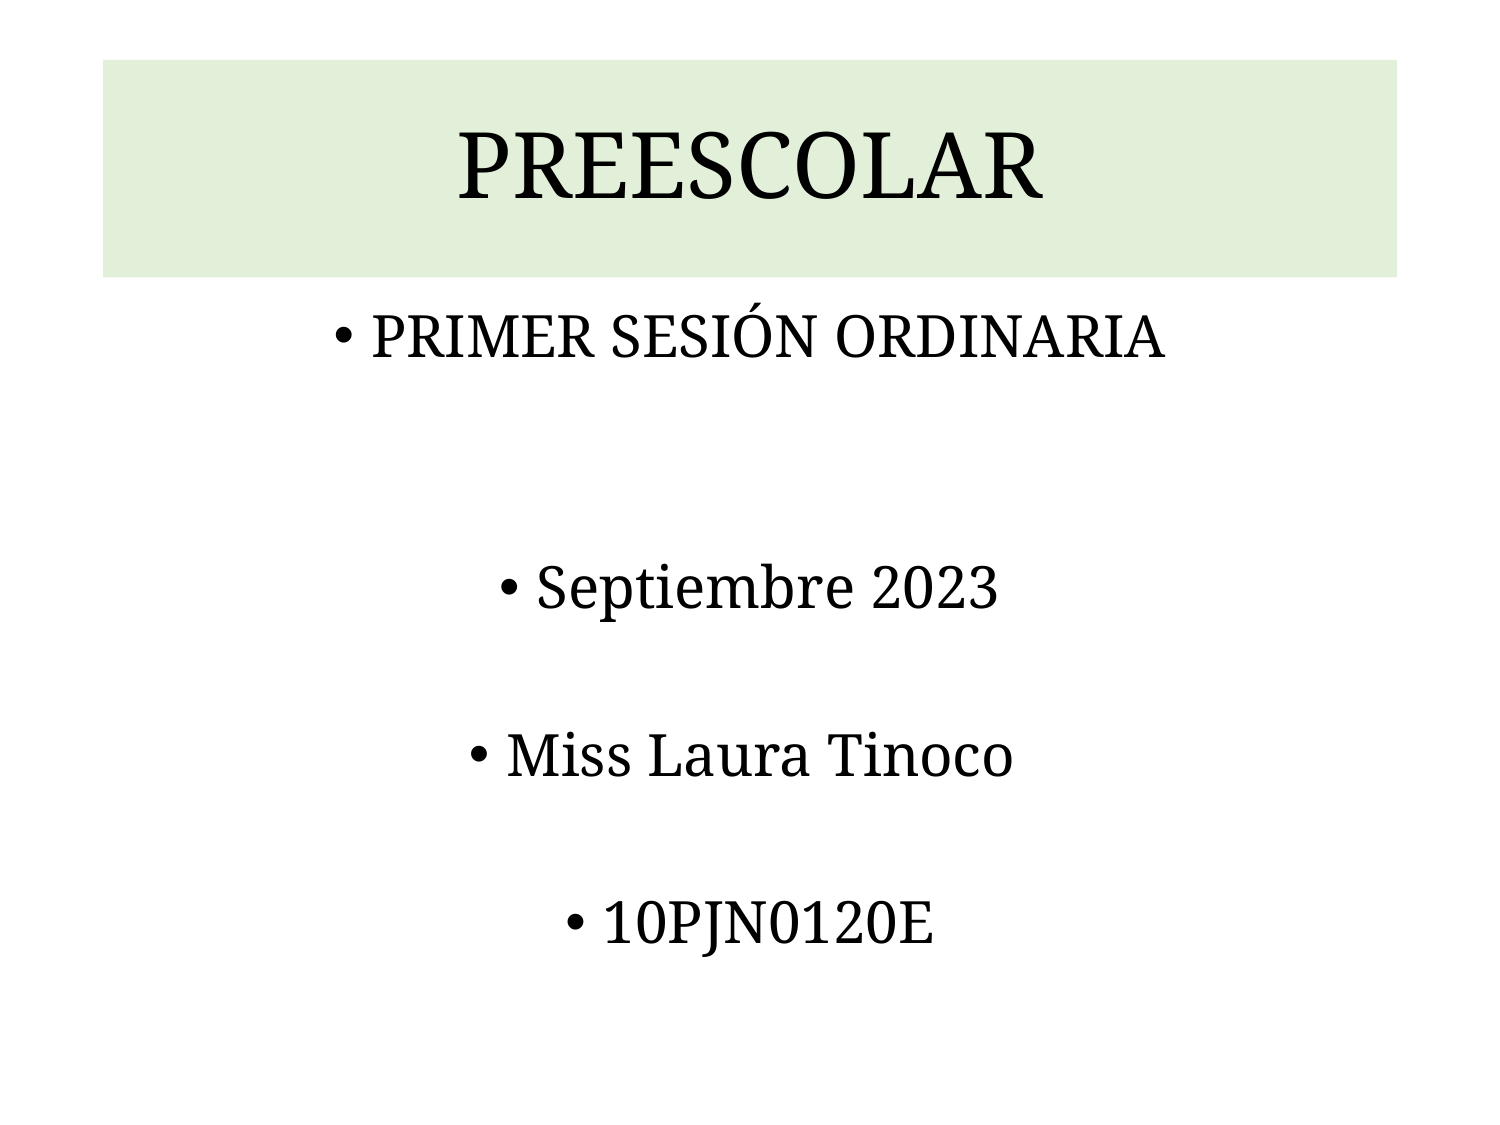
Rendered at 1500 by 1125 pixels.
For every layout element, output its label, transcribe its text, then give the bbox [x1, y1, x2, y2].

title PREESCOLAR [103, 59, 1397, 278]
list PRIMER SESIÓN ORDINARIA Septiembre 2023 Miss Laura Tinoco 10PJN0120E [103, 299, 1397, 1014]
